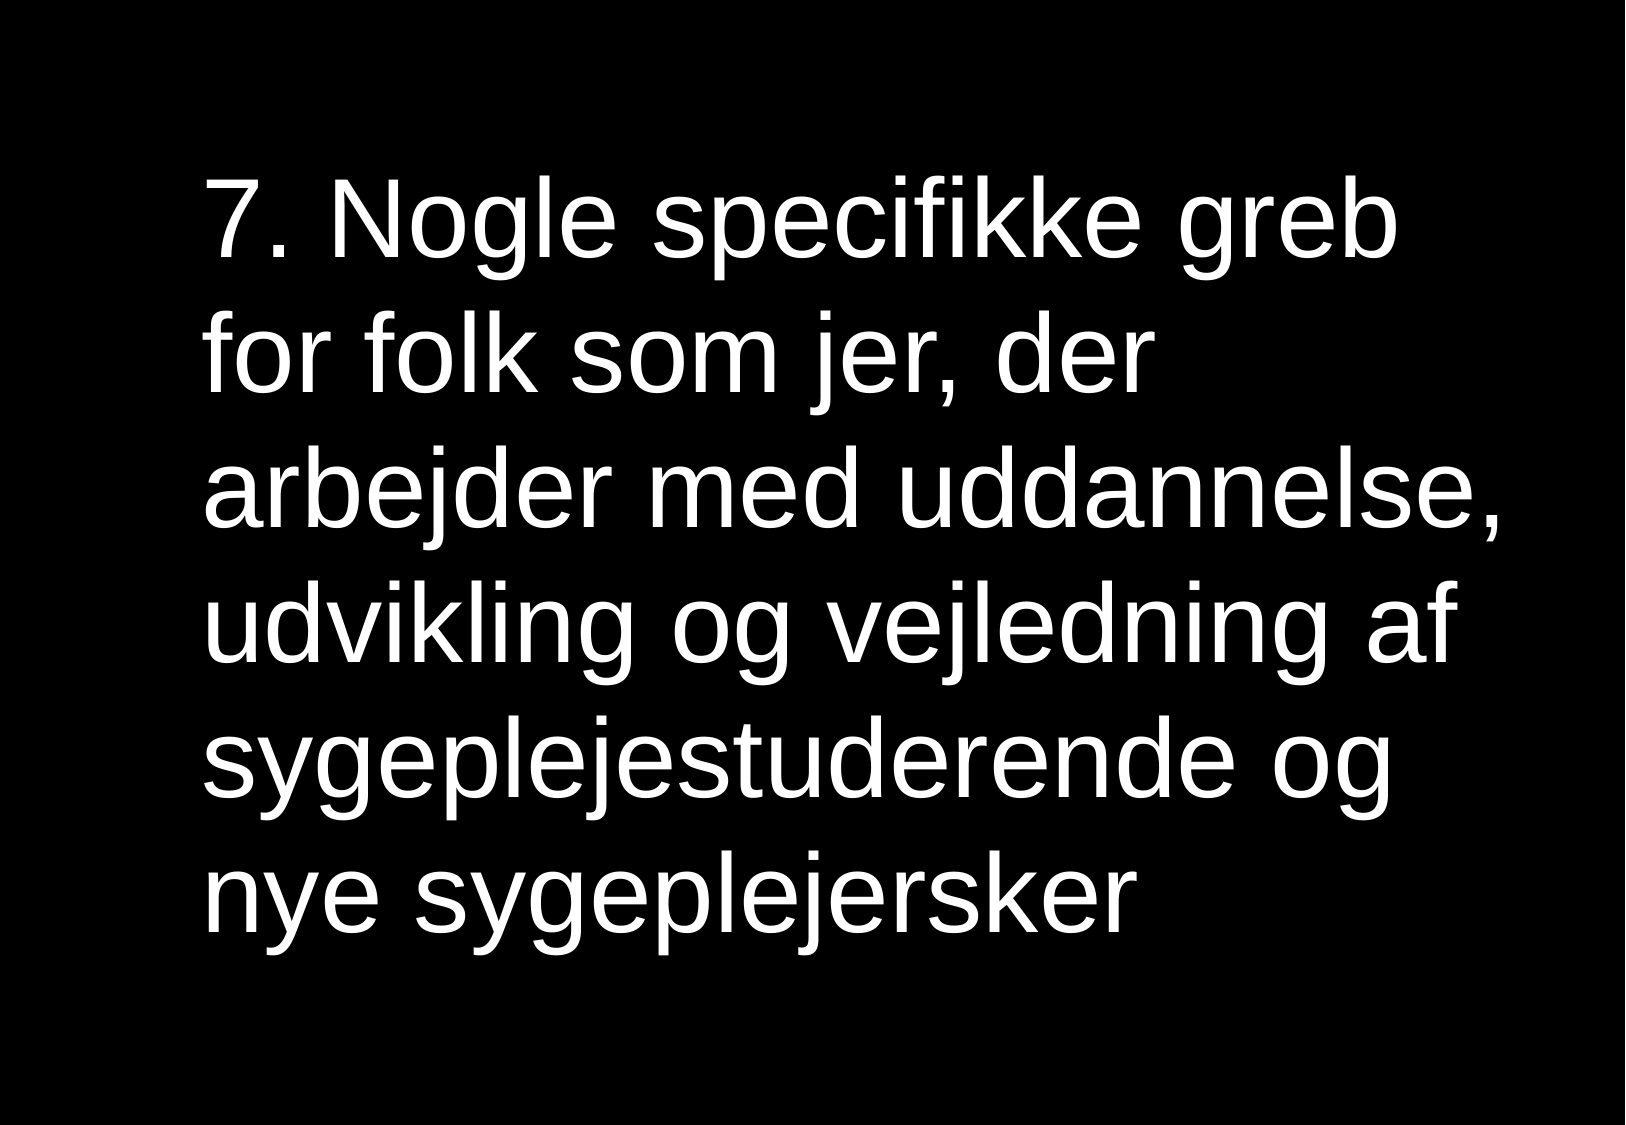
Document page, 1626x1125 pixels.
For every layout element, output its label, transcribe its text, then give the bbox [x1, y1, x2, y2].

title 7. Nogle specifikke greb for folk som jer, der arbejder med uddannelse, udvikling og vejledning af sygeplejestuderende og nye sygeplejersker [186, 456, 1545, 644]
